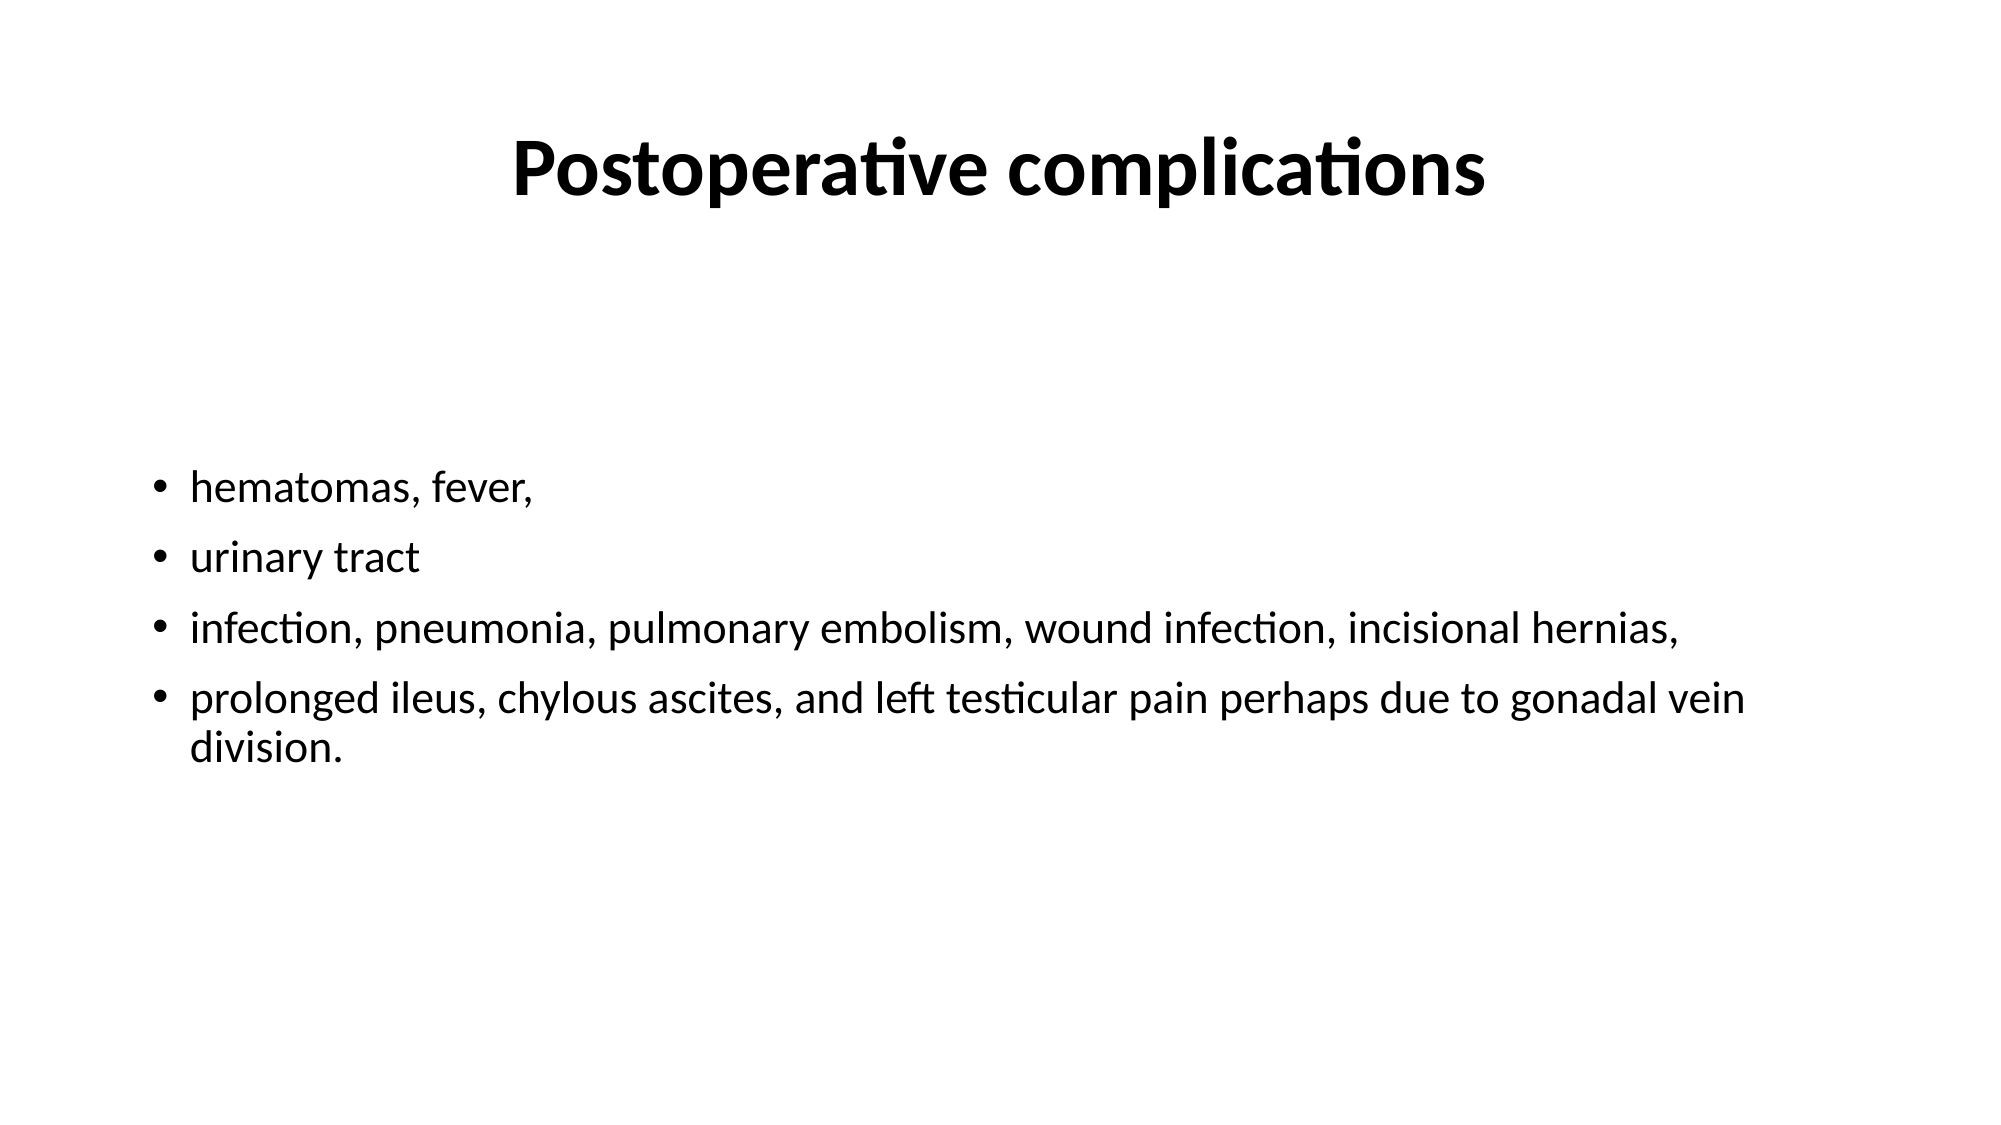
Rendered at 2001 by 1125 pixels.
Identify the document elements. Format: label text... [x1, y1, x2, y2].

list hematomas, fever, urinary tract infection, pneumonia, pulmonary embolism, wound infection, incisional hernias, prolonged ileus, chylous ascites, and left testicular pain perhaps due to gonadal vein division. [137, 299, 1863, 1014]
title Postoperative complications [137, 59, 1863, 278]
